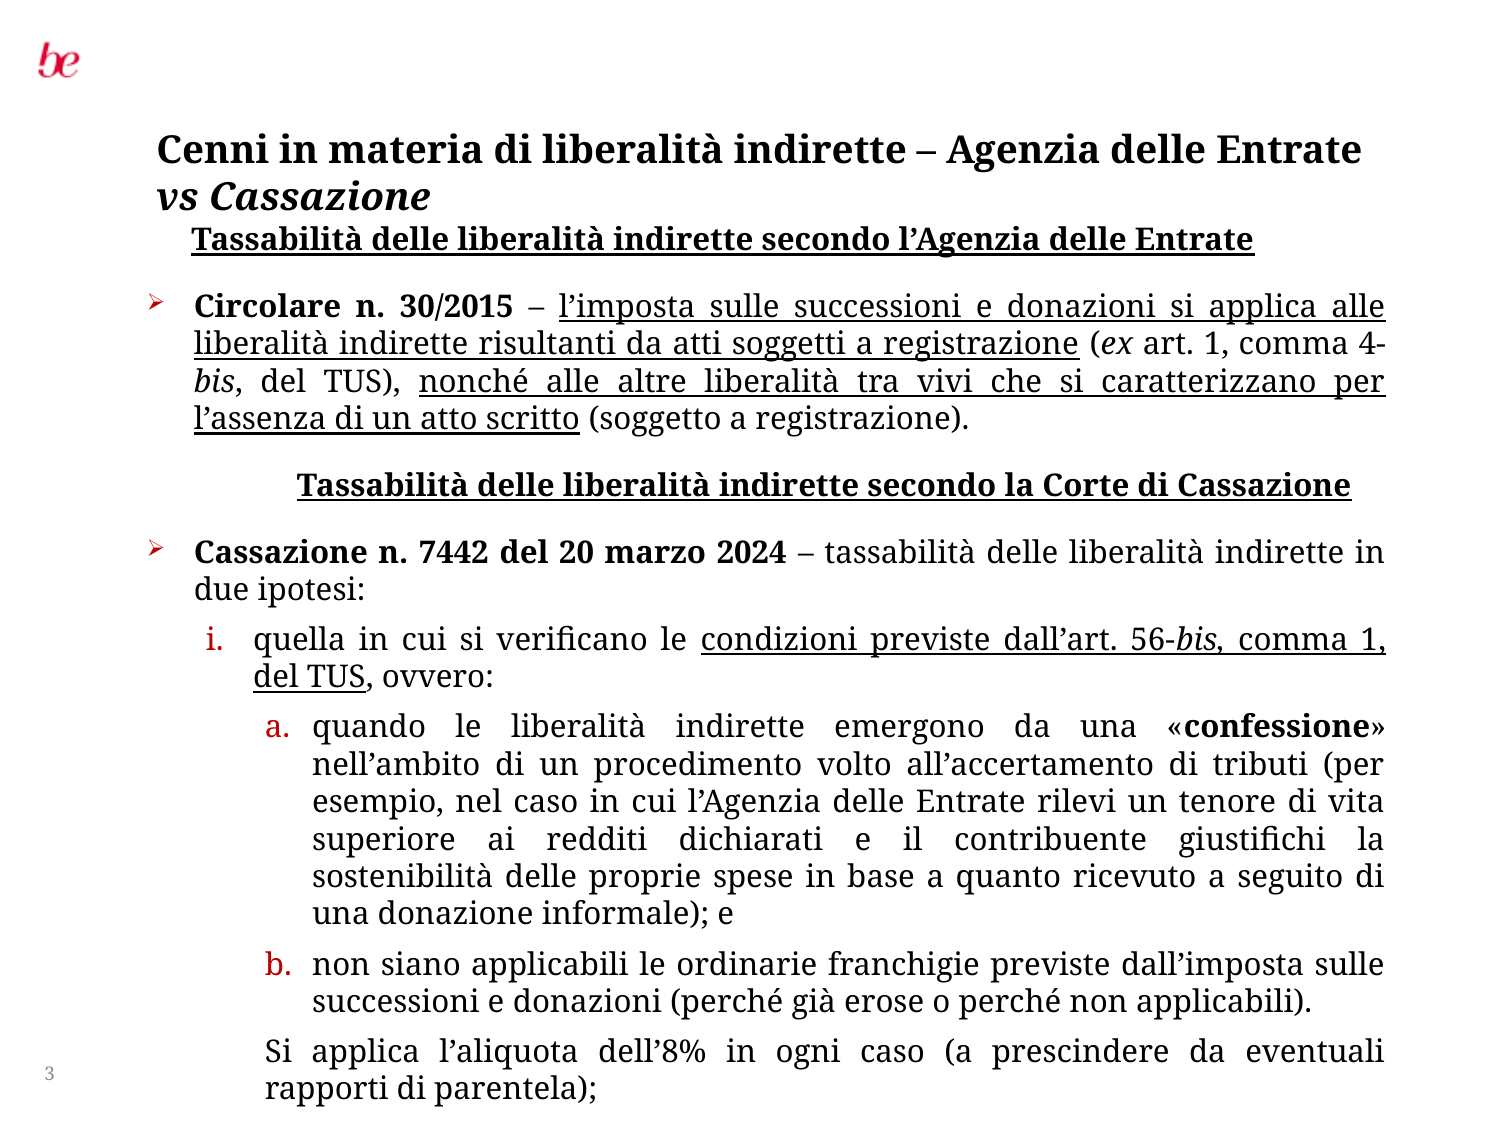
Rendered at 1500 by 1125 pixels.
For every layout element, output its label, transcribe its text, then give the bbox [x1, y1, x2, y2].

list Tassabilità delle liberalità indirette secondo l’Agenzia delle Entrate Circolare n. 30/2015 – l’imposta sulle successioni e donazioni si applica alle liberalità indirette risultanti da atti soggetti a registrazione (ex art. 1, comma 4-bis, del TUS), nonché alle altre liberalità tra vivi che si caratterizzano per l’assenza di un atto scritto (soggetto a registrazione). Tassabilità delle liberalità indirette secondo la Corte di Cassazione Cassazione n. 7442 del 20 marzo 2024 – tassabilità delle liberalità indirette in due ipotesi: quella in cui si verificano le condizioni previste dall’art. 56-bis, comma 1, del TUS, ovvero: quando le liberalità indirette emergono da una «confessione» nell’ambito di un procedimento volto all’accertamento di tributi (per esempio, nel caso in cui l’Agenzia delle Entrate rilevi un tenore di vita superiore ai redditi dichiarati e il contribuente giustifichi la sostenibilità delle proprie spese in base a quanto ricevuto a seguito di una donazione informale); e non siano applicabili le ordinarie franchigie previste dall’imposta sulle successioni e donazioni (perché già erose o perché non applicabili). Si applica l’aliquota dell’8% in ogni caso (a prescindere da eventuali rapporti di parentela); quella di cui all’art. 56-bis, comma 3, del TUS, in cui le liberalità indirette sono volontariamente registrate dal contribuente; si applicano le ordinarie aliquote, variabili tra il 4% e l’8% (a seconda dell’eventuale rapporto di parentela tra donante e beneficiario). [146, 219, 1387, 978]
title Cenni in materia di liberalità indirette – Agenzia delle Entrate vs Cassazione [156, 125, 1410, 181]
slide_number 3 [29, 1047, 157, 1103]
